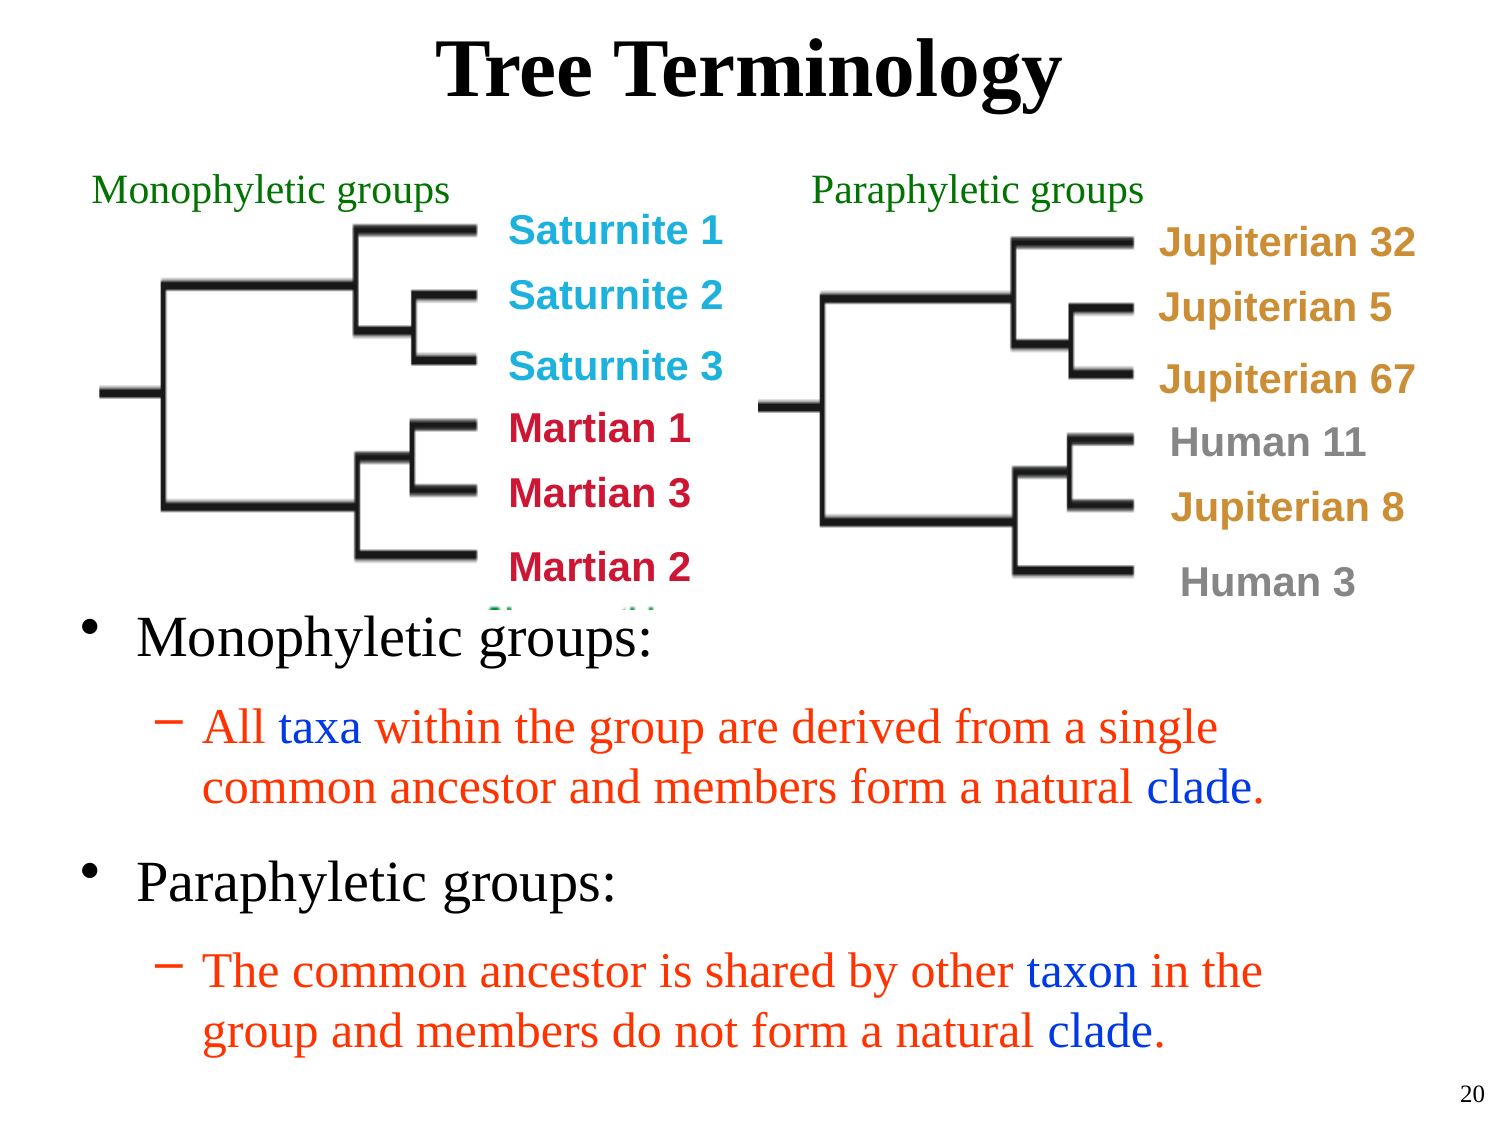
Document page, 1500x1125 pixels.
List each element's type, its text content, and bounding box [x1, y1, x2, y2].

list Monophyletic groups: All taxa within the group are derived from a single common ancestor and members form a natural clade. Paraphyletic groups: The common ancestor is shared by other taxon in the group and members do not form a natural clade. [64, 591, 1407, 1067]
text_box Monophyletic groups [76, 154, 466, 220]
text_box Paraphyletic groups [796, 154, 1160, 195]
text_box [99, 185, 758, 611]
title Tree Terminology [0, 0, 1500, 126]
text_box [757, 197, 1441, 646]
slide_number 20 [1186, 1069, 1500, 1125]
